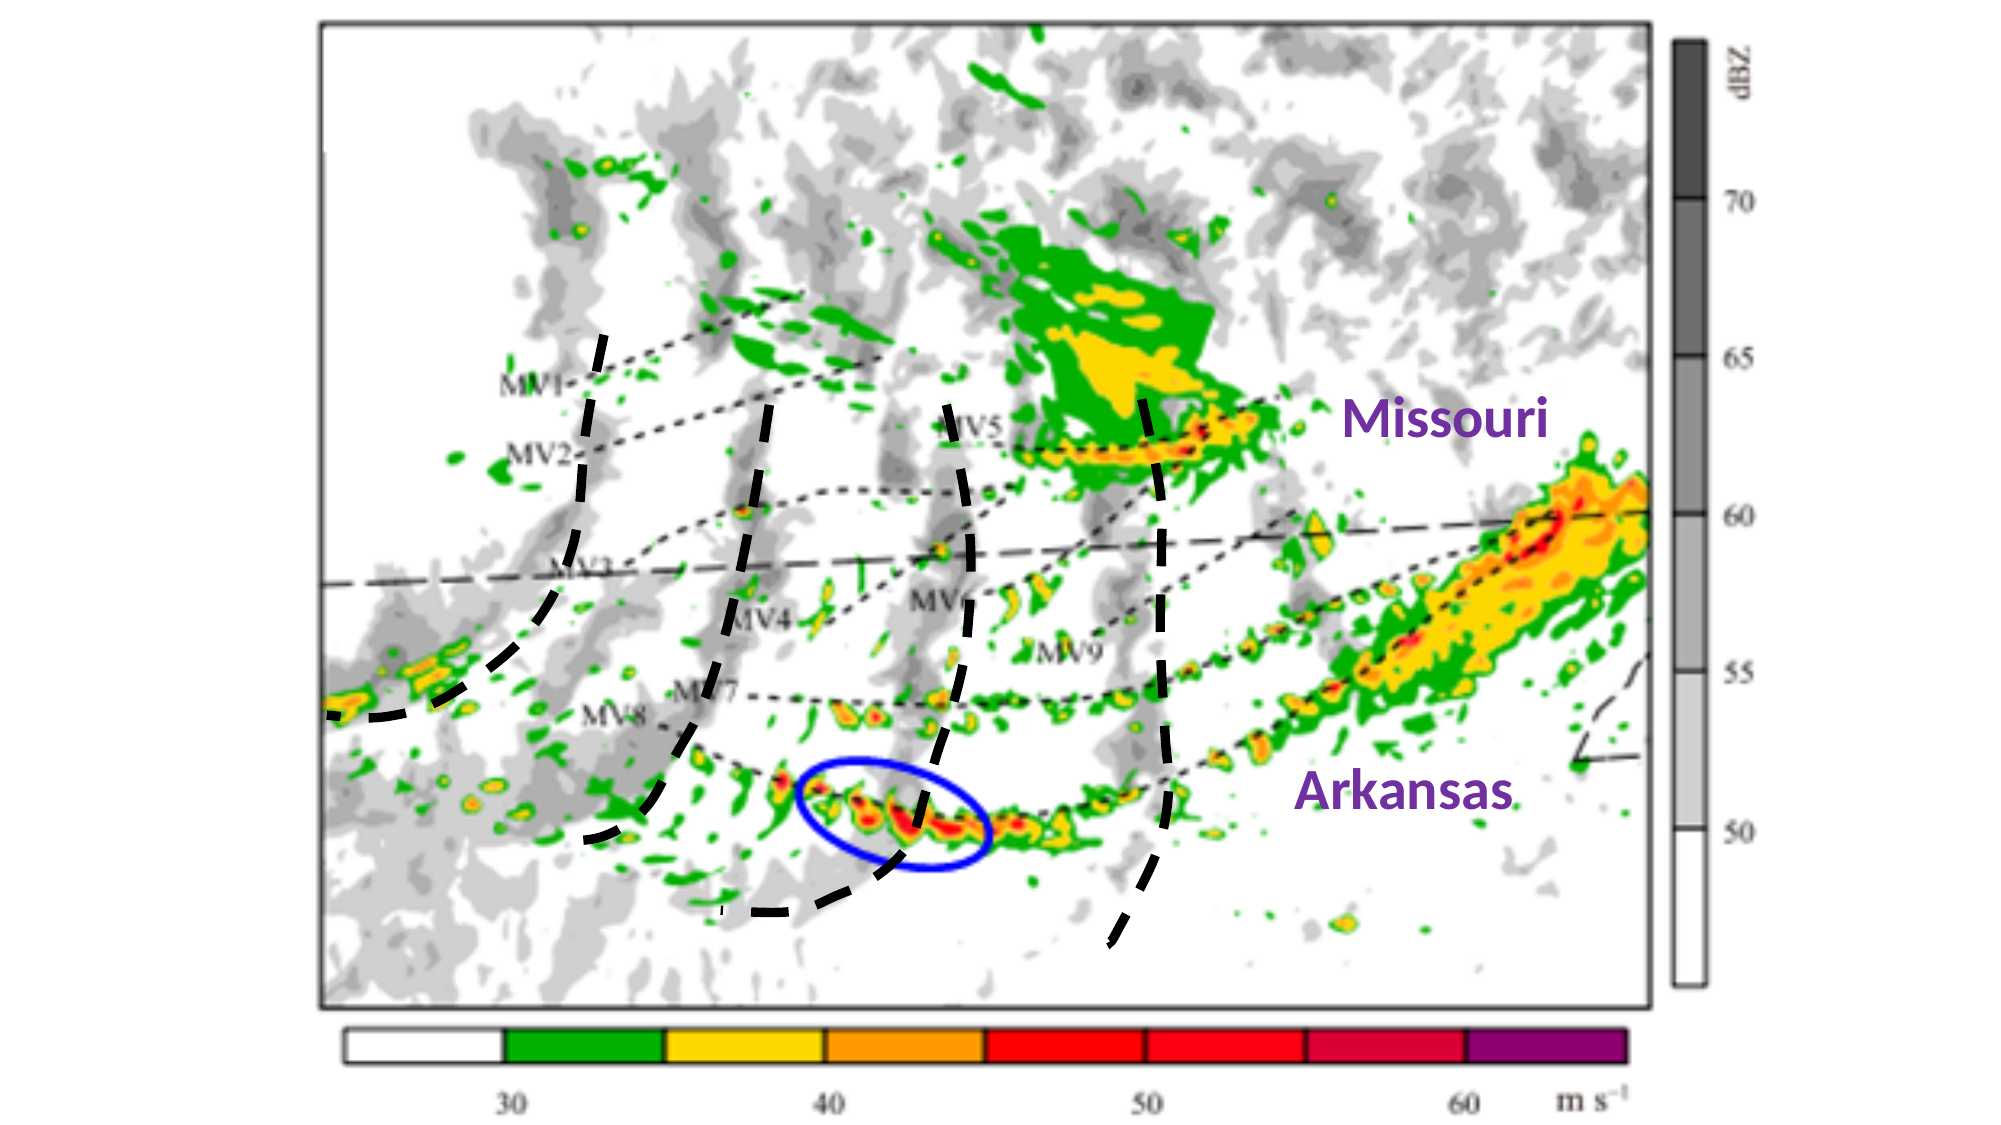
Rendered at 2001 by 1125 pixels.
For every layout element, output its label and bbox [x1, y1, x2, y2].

picture [308, 0, 1764, 1125]
